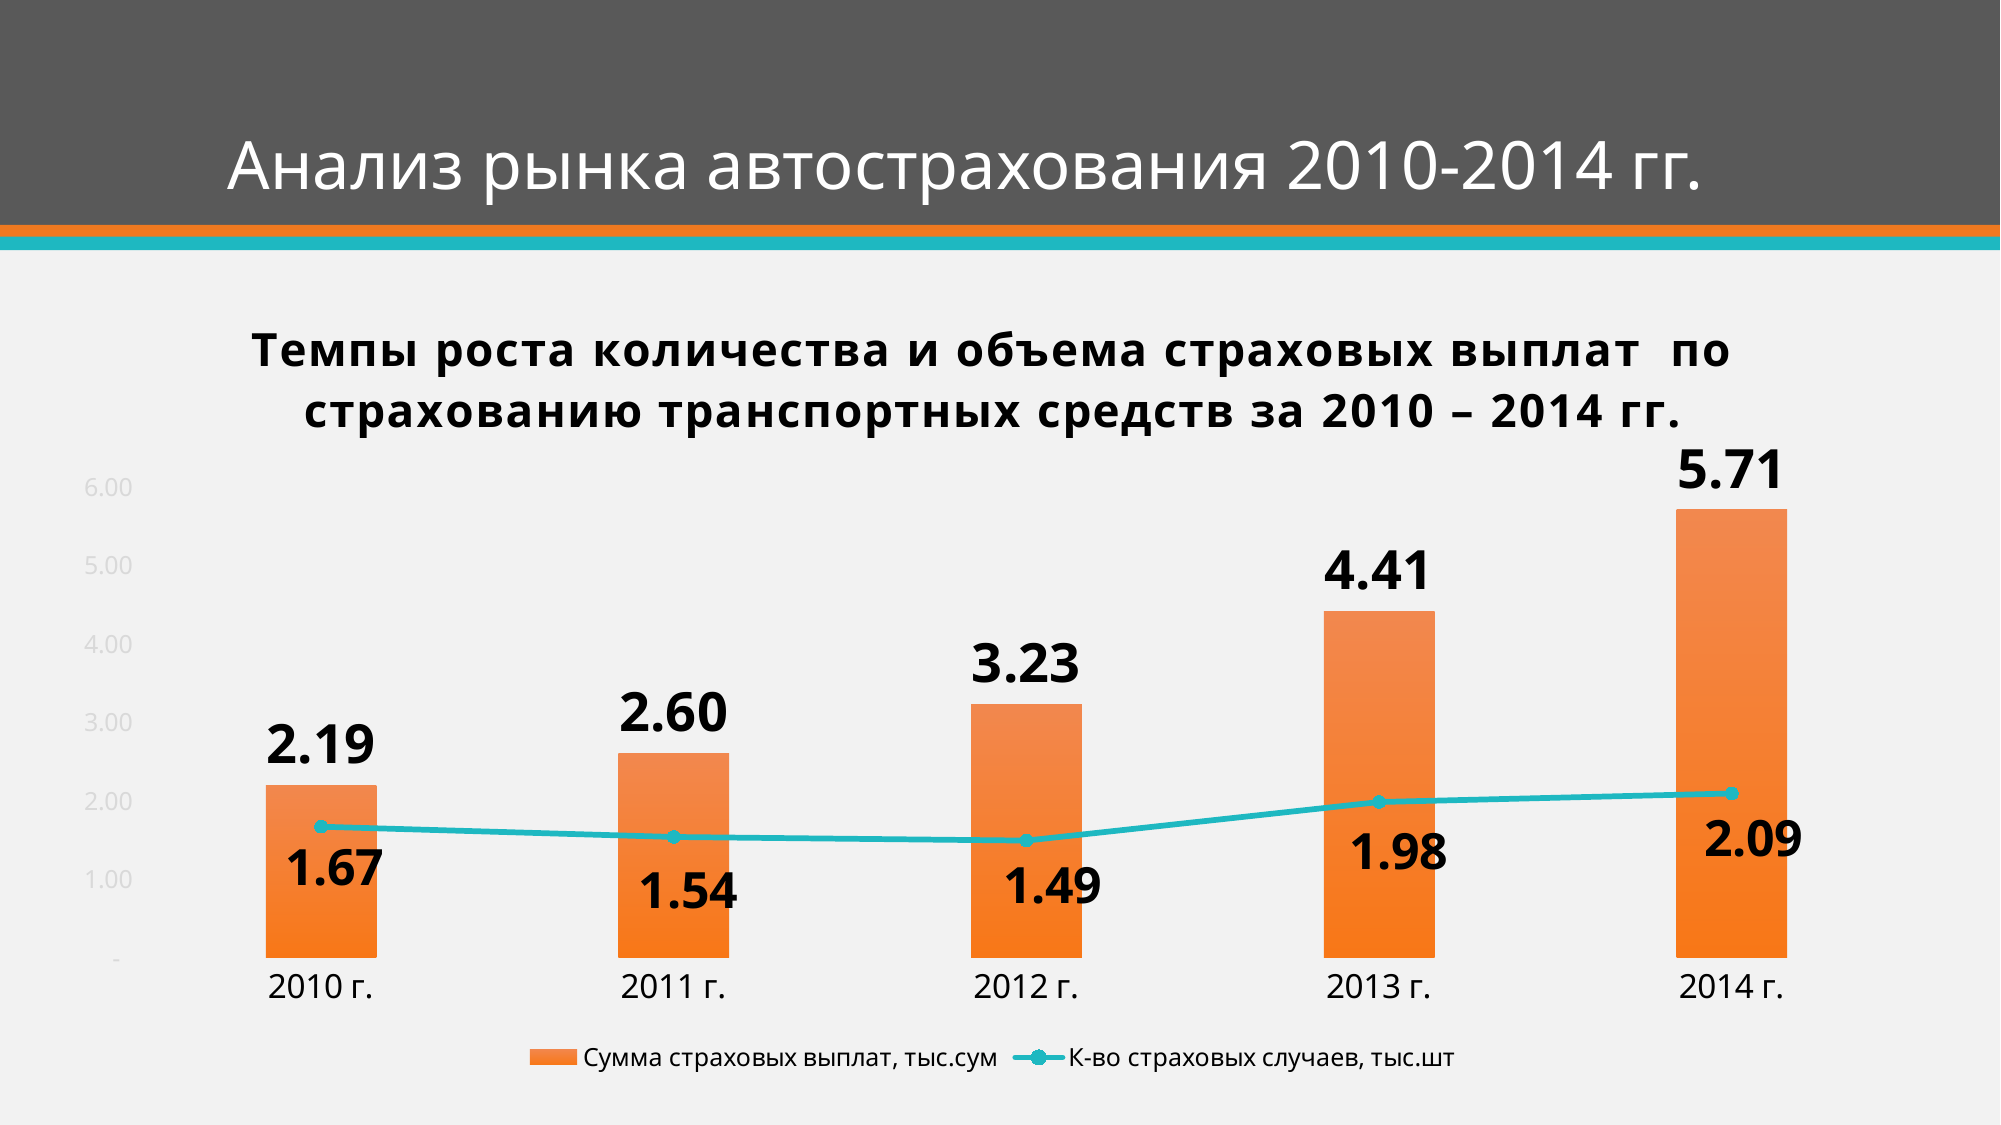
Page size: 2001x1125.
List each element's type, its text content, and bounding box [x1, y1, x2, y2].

title Анализ рынка автострахования 2010-2014 гг. [212, 41, 1788, 212]
chart [39, 280, 1947, 1081]
